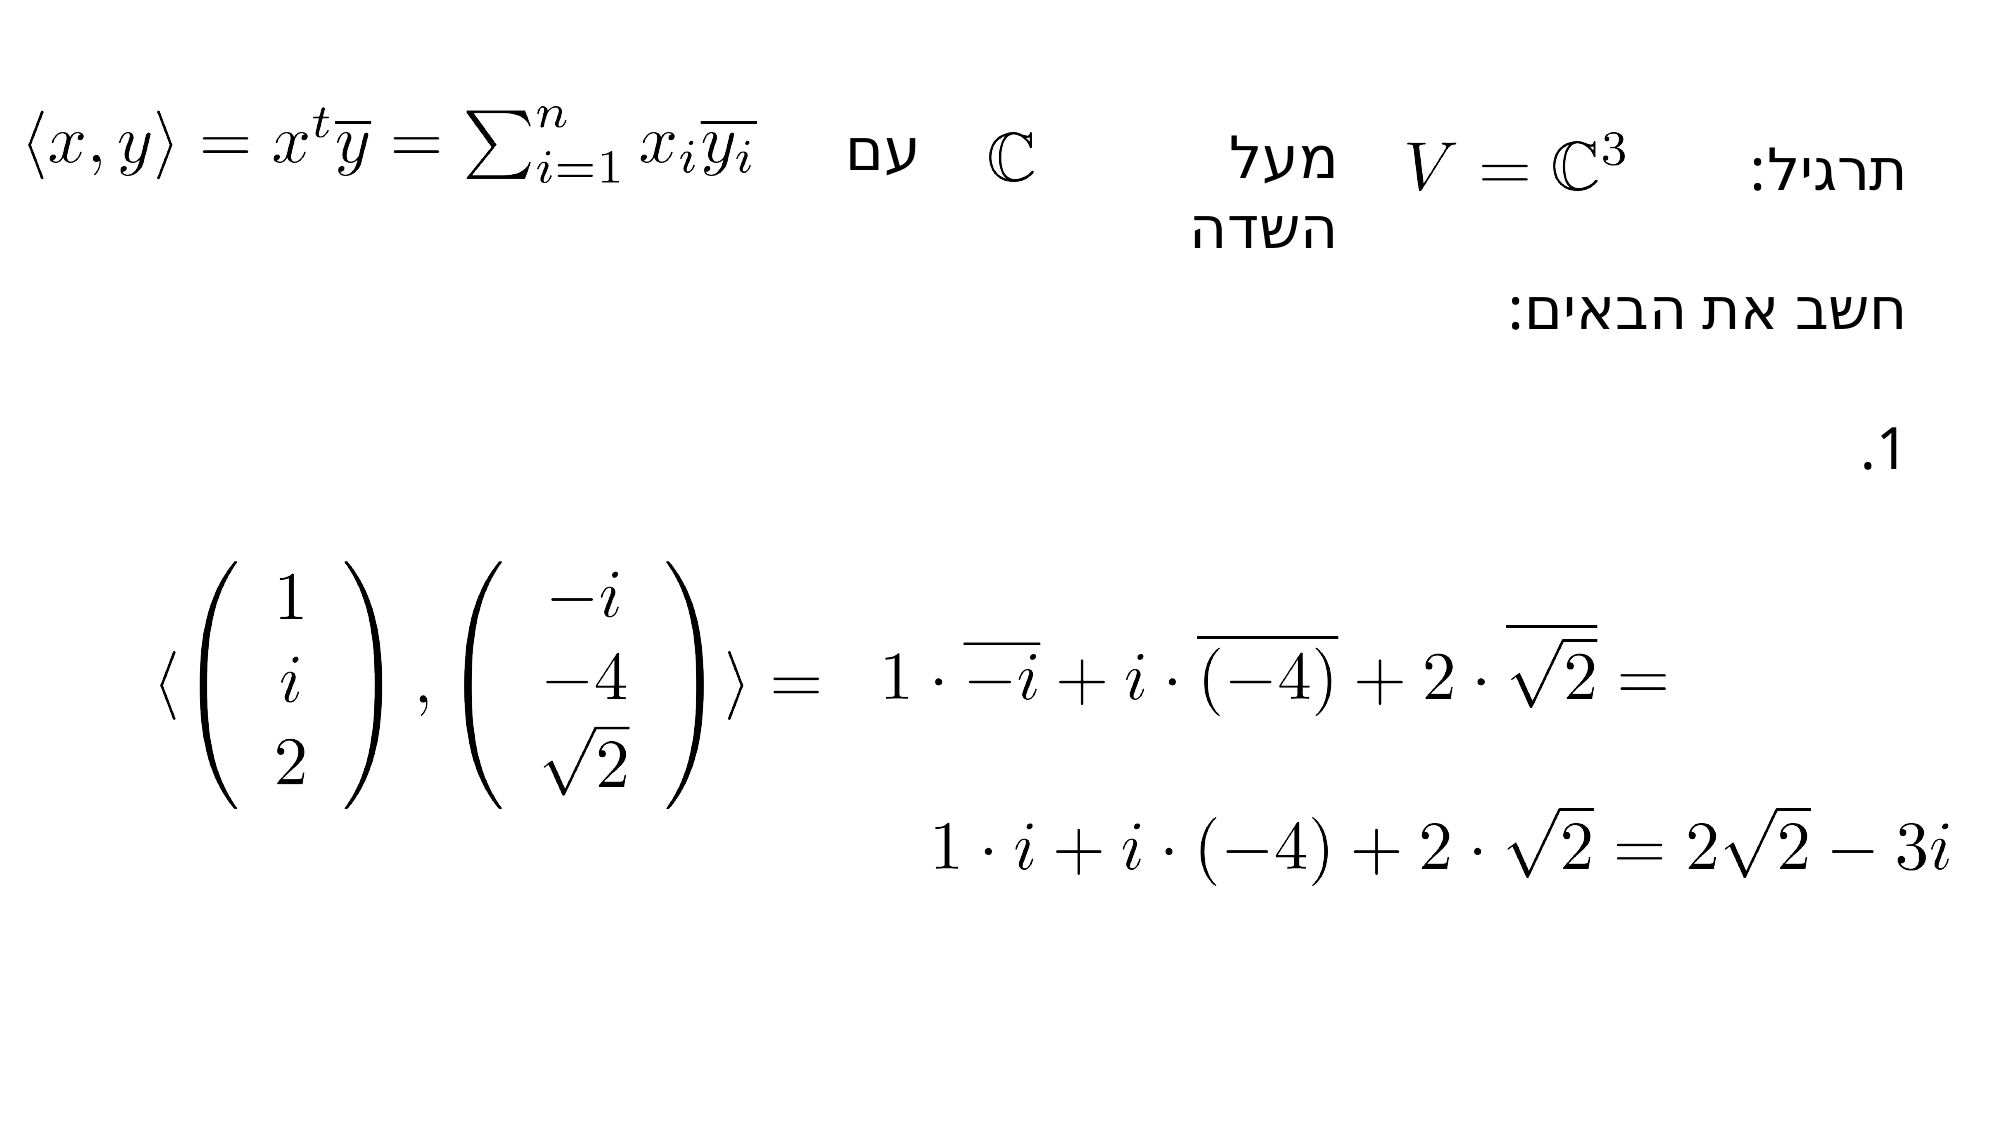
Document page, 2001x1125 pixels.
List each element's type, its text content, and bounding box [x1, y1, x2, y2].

text_box חשב את הבאים: [1053, 264, 1923, 350]
text_box תרגיל: [1354, 124, 1923, 210]
picture [885, 625, 1666, 716]
picture [935, 808, 1949, 886]
picture [989, 132, 1034, 182]
text_box עם [647, 104, 936, 190]
text_box תרגיל: [600, 124, 1065, 210]
text_box מעל השדה [1065, 113, 1354, 264]
picture [28, 106, 757, 183]
picture [1407, 132, 1625, 191]
picture [160, 561, 819, 809]
text_box 1. [1779, 403, 1923, 489]
